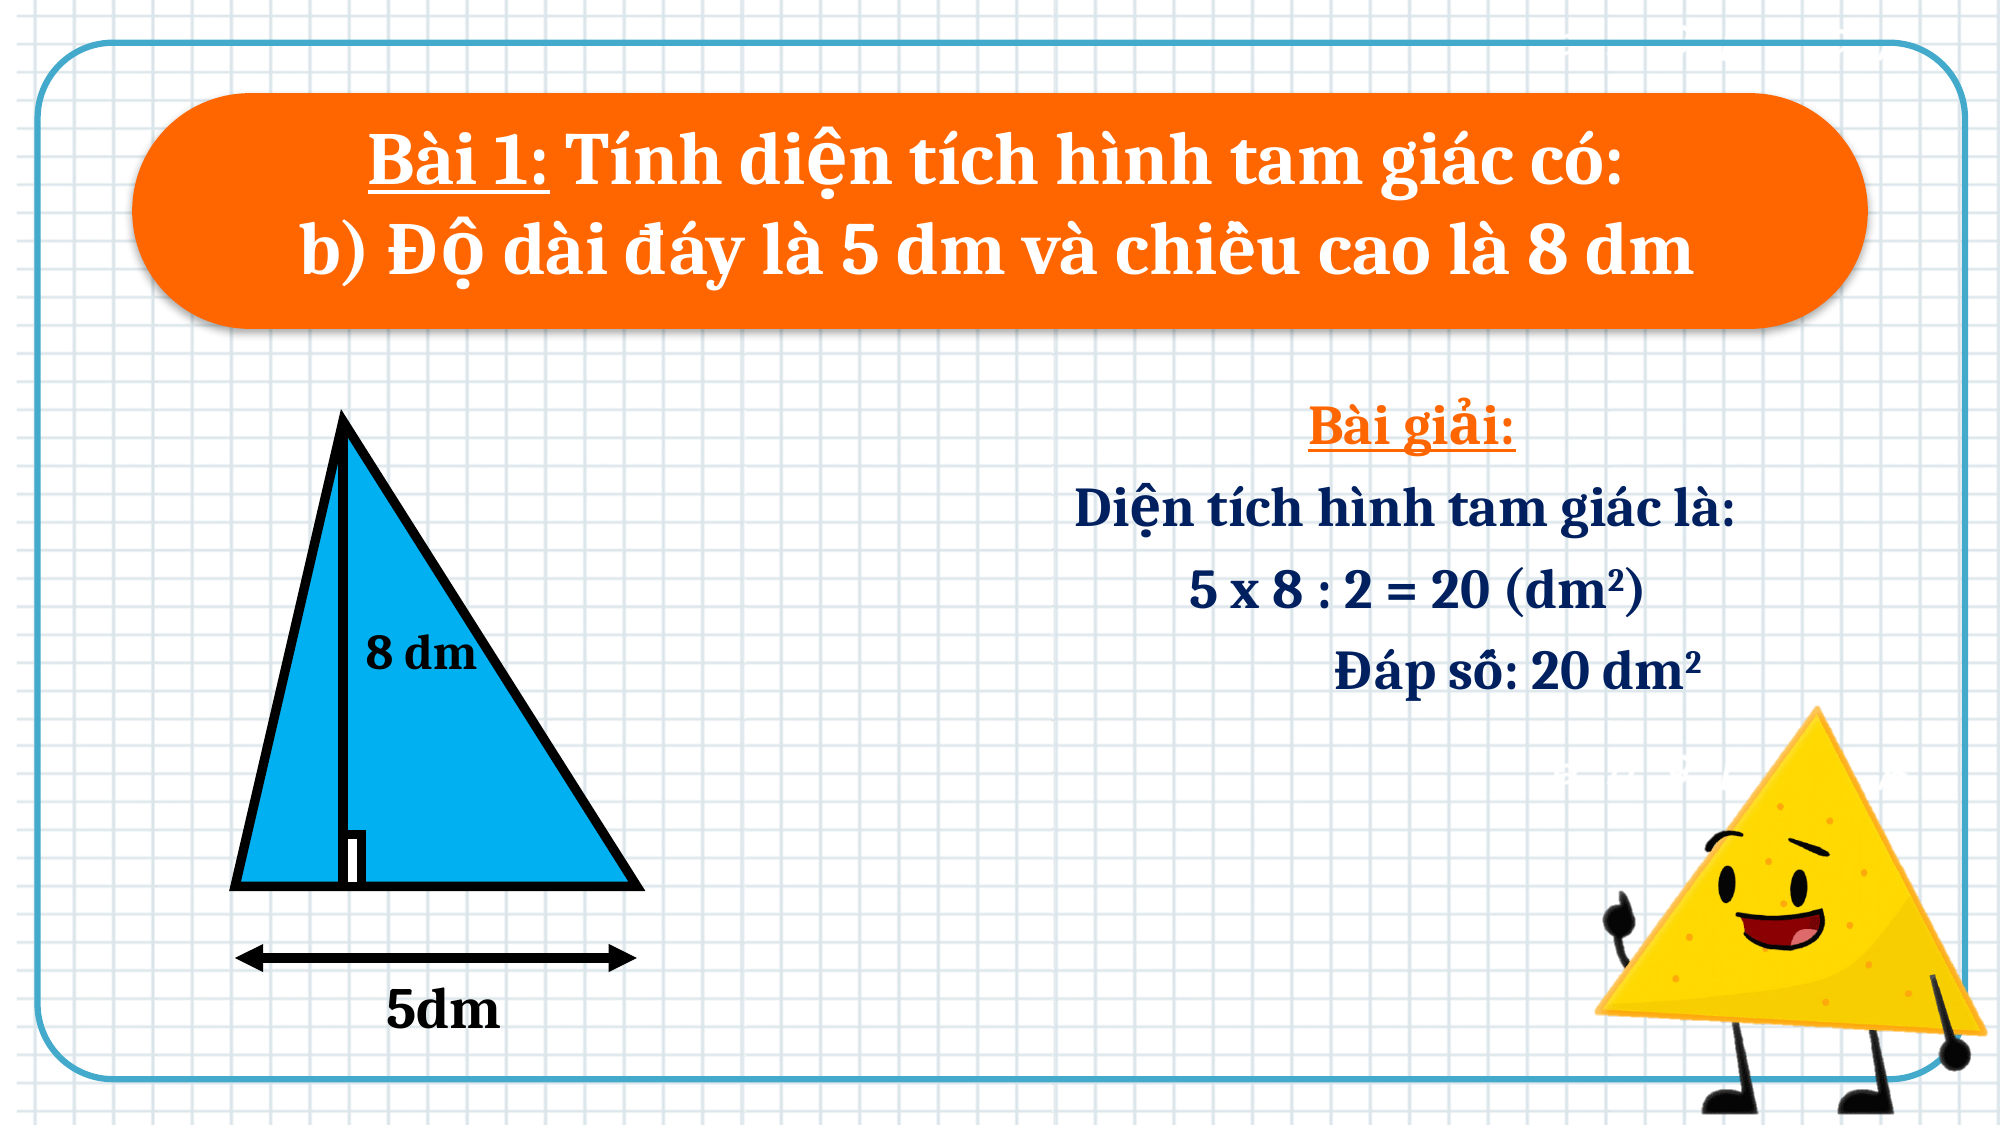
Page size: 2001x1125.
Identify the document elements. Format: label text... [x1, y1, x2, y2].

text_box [235, 420, 637, 1049]
text_box Bài giải: Diện tích hình tam giác là: 5 x 8 : 2 = 20 (dm2) Đáp số: 20 dm2 [930, 389, 1894, 890]
picture [0, 0, 2000, 1125]
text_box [132, 93, 1868, 329]
